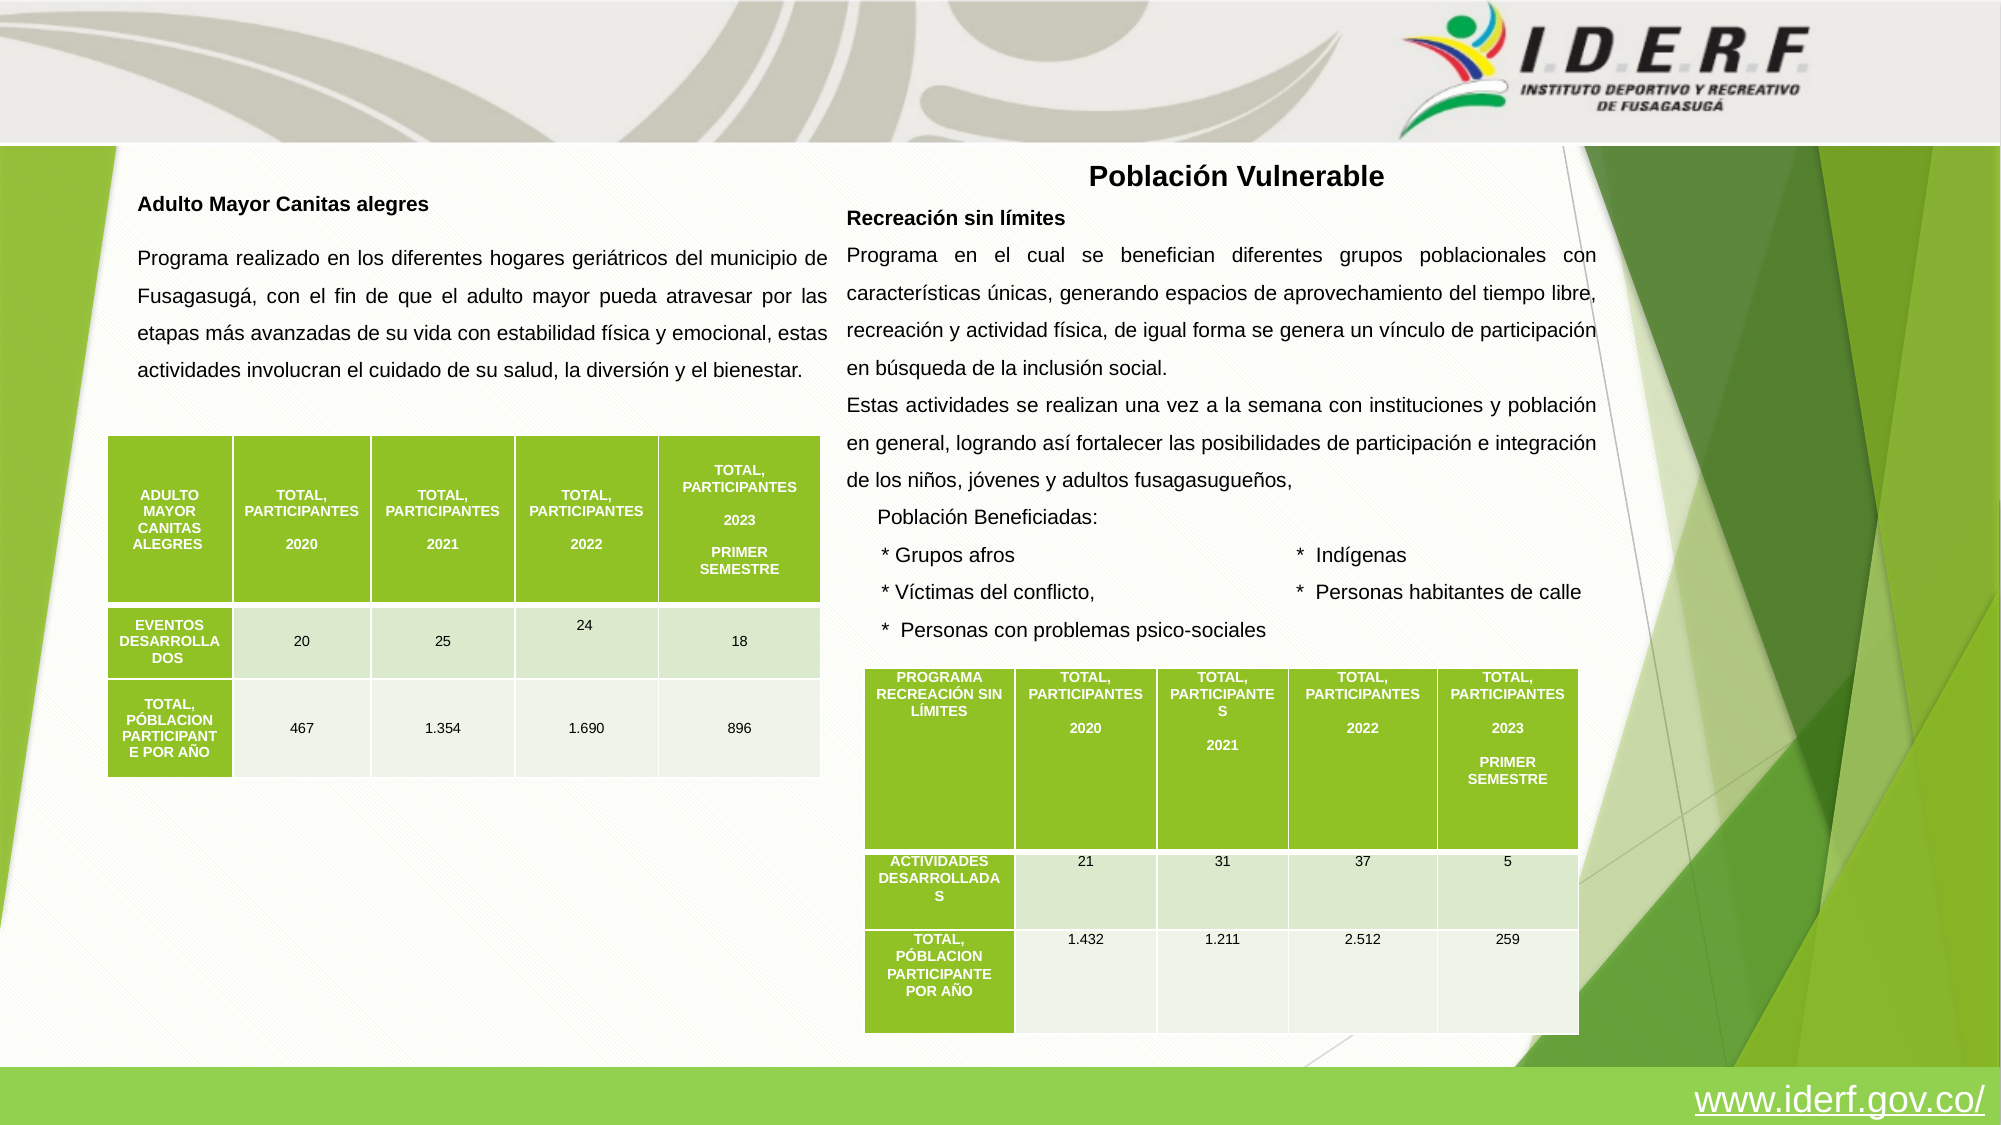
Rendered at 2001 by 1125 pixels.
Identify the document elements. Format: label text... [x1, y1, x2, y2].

table_cell 21 [1016, 855, 1156, 929]
table_cell ACTIVIDADES DESARROLLADAS [865, 855, 1014, 929]
table_cell TOTAL, PÓBLACION PARTICIPANTE POR AÑO [108, 680, 232, 777]
table_cell 2.512 [1289, 931, 1437, 1033]
text_box www.iderf.gov.co/ [0, 1067, 2000, 1125]
table_cell 20 [234, 608, 370, 678]
table_header ADULTO MAYOR CANITAS ALEGRES [108, 436, 232, 602]
table_cell 37 [1289, 855, 1437, 929]
text_box Adulto Mayor Canitas alegres Programa realizado en los diferentes hogares geriátricos del municipio de Fusagasugá, con el fin de que el adulto mayor pueda atravesar por las etapas más avanzadas de su vida con estabilidad física y emocional, estas actividades involucran el cuidado de su salud, la diversión y el bienestar. [122, 170, 831, 621]
table_header TOTAL, PARTICIPANTES 2022 [1289, 669, 1437, 849]
table_cell 1.432 [1016, 931, 1156, 1033]
table_header TOTAL, PARTICIPANTES 2020 [1016, 669, 1156, 849]
table_cell 1.211 [1158, 931, 1288, 1033]
table_header TOTAL, PARTICIPANTES 2023 PRIMER SEMESTRE [1438, 669, 1578, 849]
table_header TOTAL, PARTICIPANTES 2021 [1158, 669, 1288, 849]
table_header TOTAL, PARTICIPANTES 2020 [234, 436, 370, 602]
table_cell 1.354 [372, 680, 514, 777]
picture [0, 0, 2000, 147]
table_header TOTAL, PARTICIPANTES 2023 PRIMER SEMESTRE [659, 436, 820, 602]
table_cell TOTAL, PÓBLACION PARTICIPANTE POR AÑO [865, 931, 1014, 1033]
table_header TOTAL, PARTICIPANTES 2021 [372, 436, 514, 602]
table_header TOTAL, PARTICIPANTES 2022 [516, 436, 658, 602]
table_cell 24 [516, 608, 658, 678]
table_cell 467 [234, 680, 370, 777]
text_box Población Vulnerable Recreación sin límites Programa en el cual se benefician diferentes grupos poblacionales con características únicas, generando espacios de aprovechamiento del tiempo libre, recreación y actividad física, de igual forma se genera un vínculo de participación en búsqueda de la inclusión social. Estas actividades se realizan una vez a la semana con instituciones y población en general, logrando así fortalecer las posibilidades de participación e integración de los niños, jóvenes y adultos fusagasugueños, Población Beneficiadas: * Grupos afros * Indígenas * Víctimas del conflicto, * Personas habitantes de calle * Personas con problemas psico-sociales [831, 158, 1612, 649]
table_cell 31 [1158, 855, 1288, 929]
table_header PROGRAMA RECREACIÓN SIN LÍMITES [865, 669, 1014, 849]
table_cell 5 [1438, 855, 1578, 929]
table_cell EVENTOS DESARROLLADOS [108, 608, 232, 678]
table_cell 18 [659, 608, 820, 678]
table_cell 25 [372, 608, 514, 678]
table_cell 1.690 [516, 680, 658, 777]
table_cell 259 [1438, 931, 1578, 1033]
table_cell 896 [659, 680, 820, 777]
